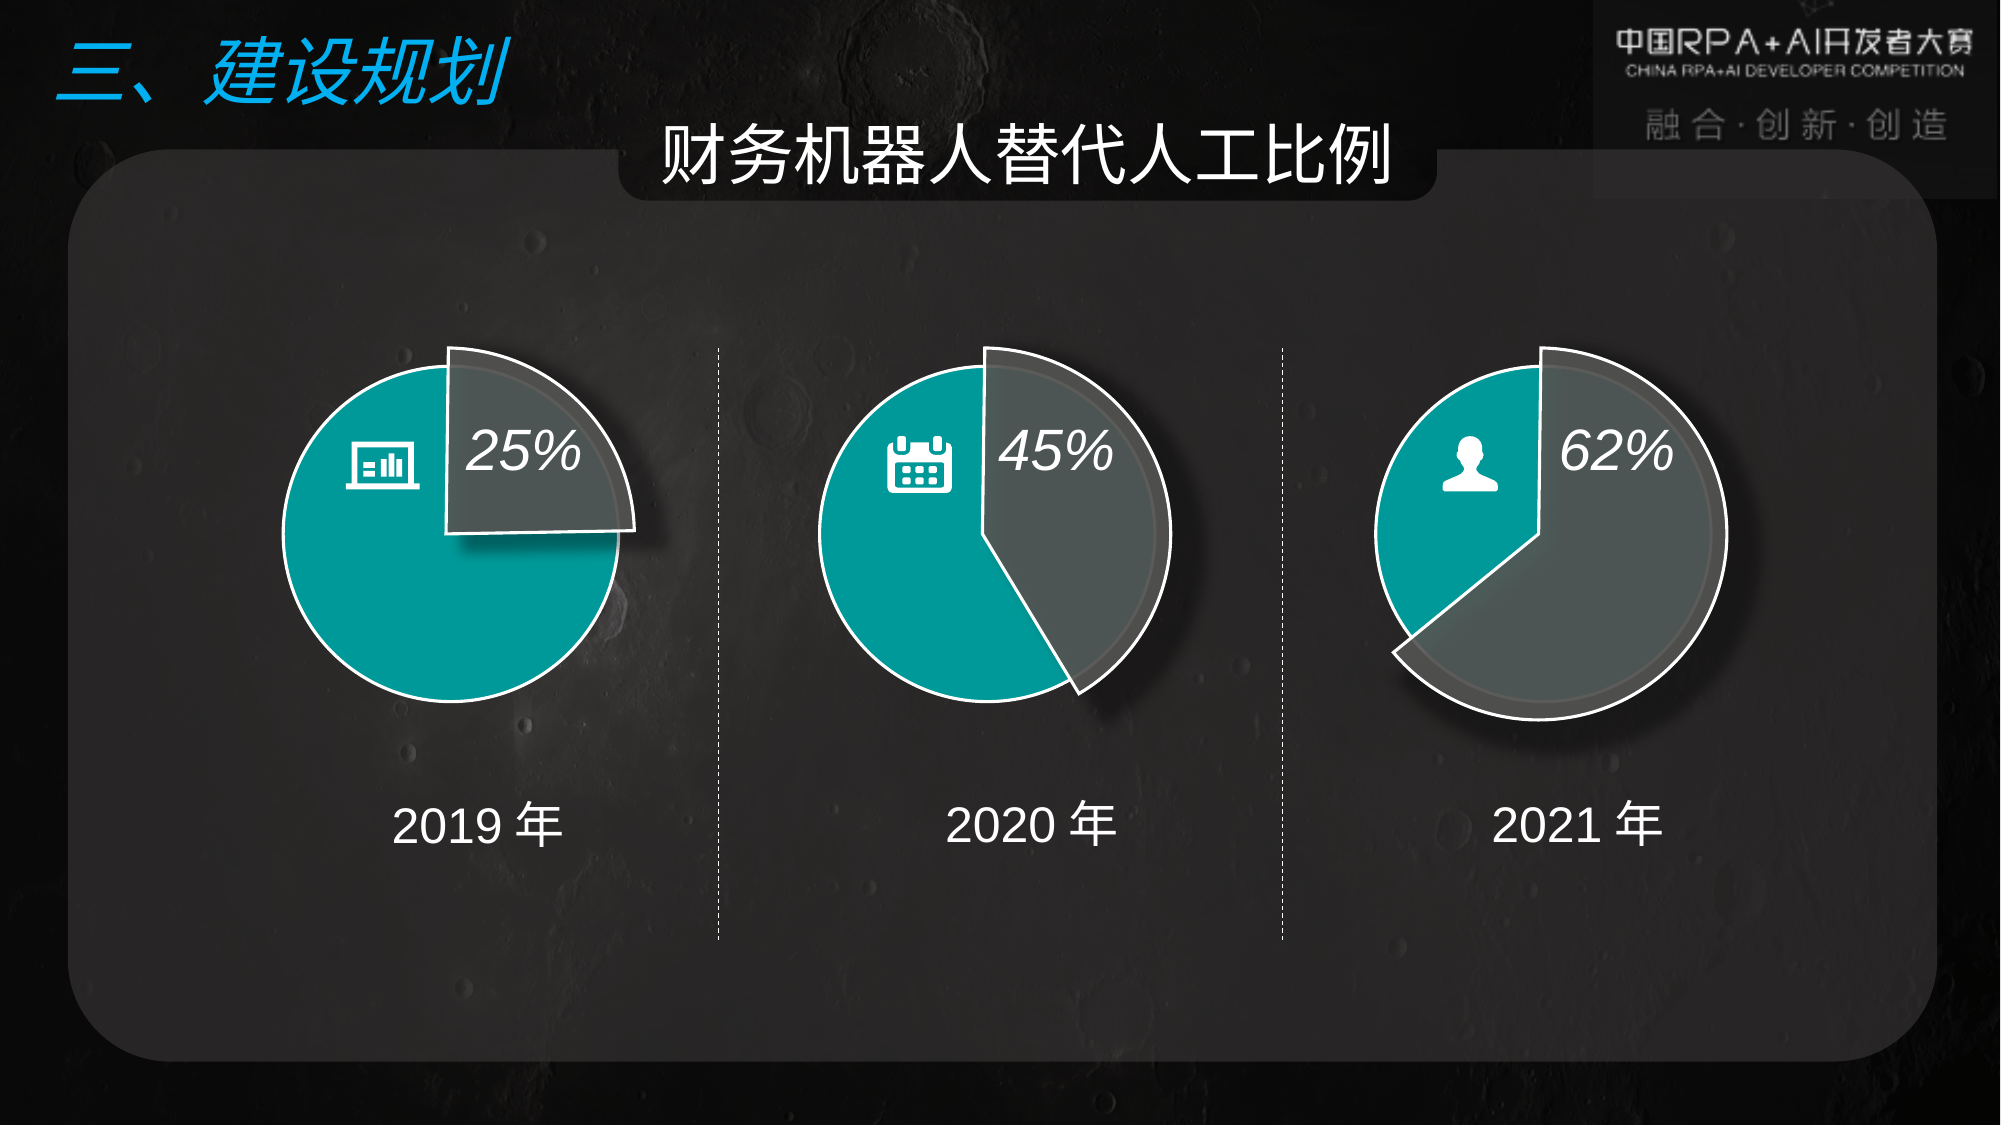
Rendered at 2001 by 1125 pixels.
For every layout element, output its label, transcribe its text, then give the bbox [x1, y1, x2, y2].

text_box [257, 347, 635, 720]
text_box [794, 347, 1171, 720]
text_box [67, 105, 1938, 1062]
picture [0, 0, 2001, 1125]
text_box 三、建设规划 [37, 17, 1412, 122]
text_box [1350, 347, 1727, 720]
